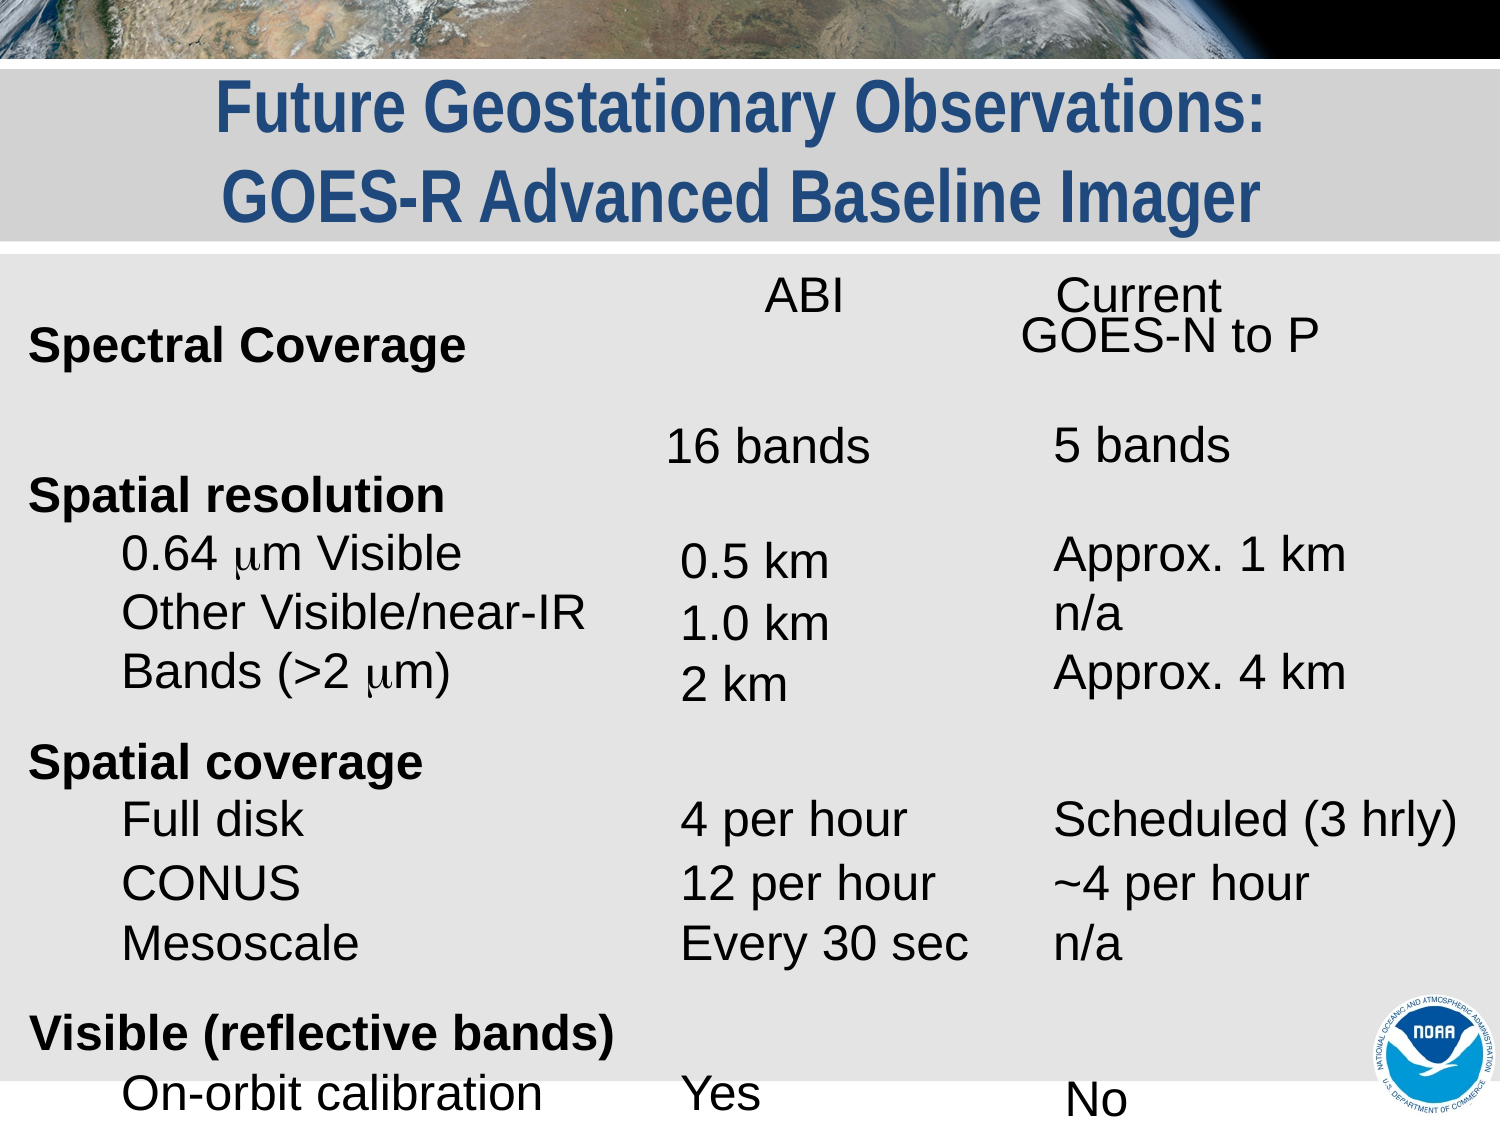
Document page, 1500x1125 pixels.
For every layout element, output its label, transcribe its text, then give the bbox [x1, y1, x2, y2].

picture [0, 0, 1500, 54]
table_cell 12 per hour [520, 855, 1011, 915]
table_cell CONUS [115, 855, 520, 915]
text_box Yes [678, 1060, 769, 1121]
table_header Full disk [115, 791, 520, 855]
table_cell Every 30 sec [520, 915, 1011, 981]
picture [1372, 994, 1496, 1117]
text_box ABI Current GOES-N to P 5 bands Approx. 1 km n/a Approx. 4 km [678, 262, 1425, 700]
text_box 0.5 km 1.0 km 2 km [678, 529, 833, 712]
text_box 16 bands [663, 413, 874, 475]
title Future Geostationary Observations: GOES-R Advanced Baseline Imager [0, 54, 1500, 242]
text_box Spectral Coverage Spatial resolution 0.64 m Visible Other Visible/near-IR Bands (>2 m) Spatial coverage [25, 312, 591, 790]
table_cell Mesoscale [115, 915, 520, 981]
table_header Scheduled (3 hrly) [1011, 791, 1465, 855]
text_box No [1062, 1066, 1131, 1125]
table_cell ~4 per hour [1011, 855, 1465, 915]
table_cell n/a [1011, 915, 1465, 981]
text_box Visible (reflective bands) On-orbit calibration [25, 1000, 619, 1121]
table_header 4 per hour [520, 791, 1011, 855]
